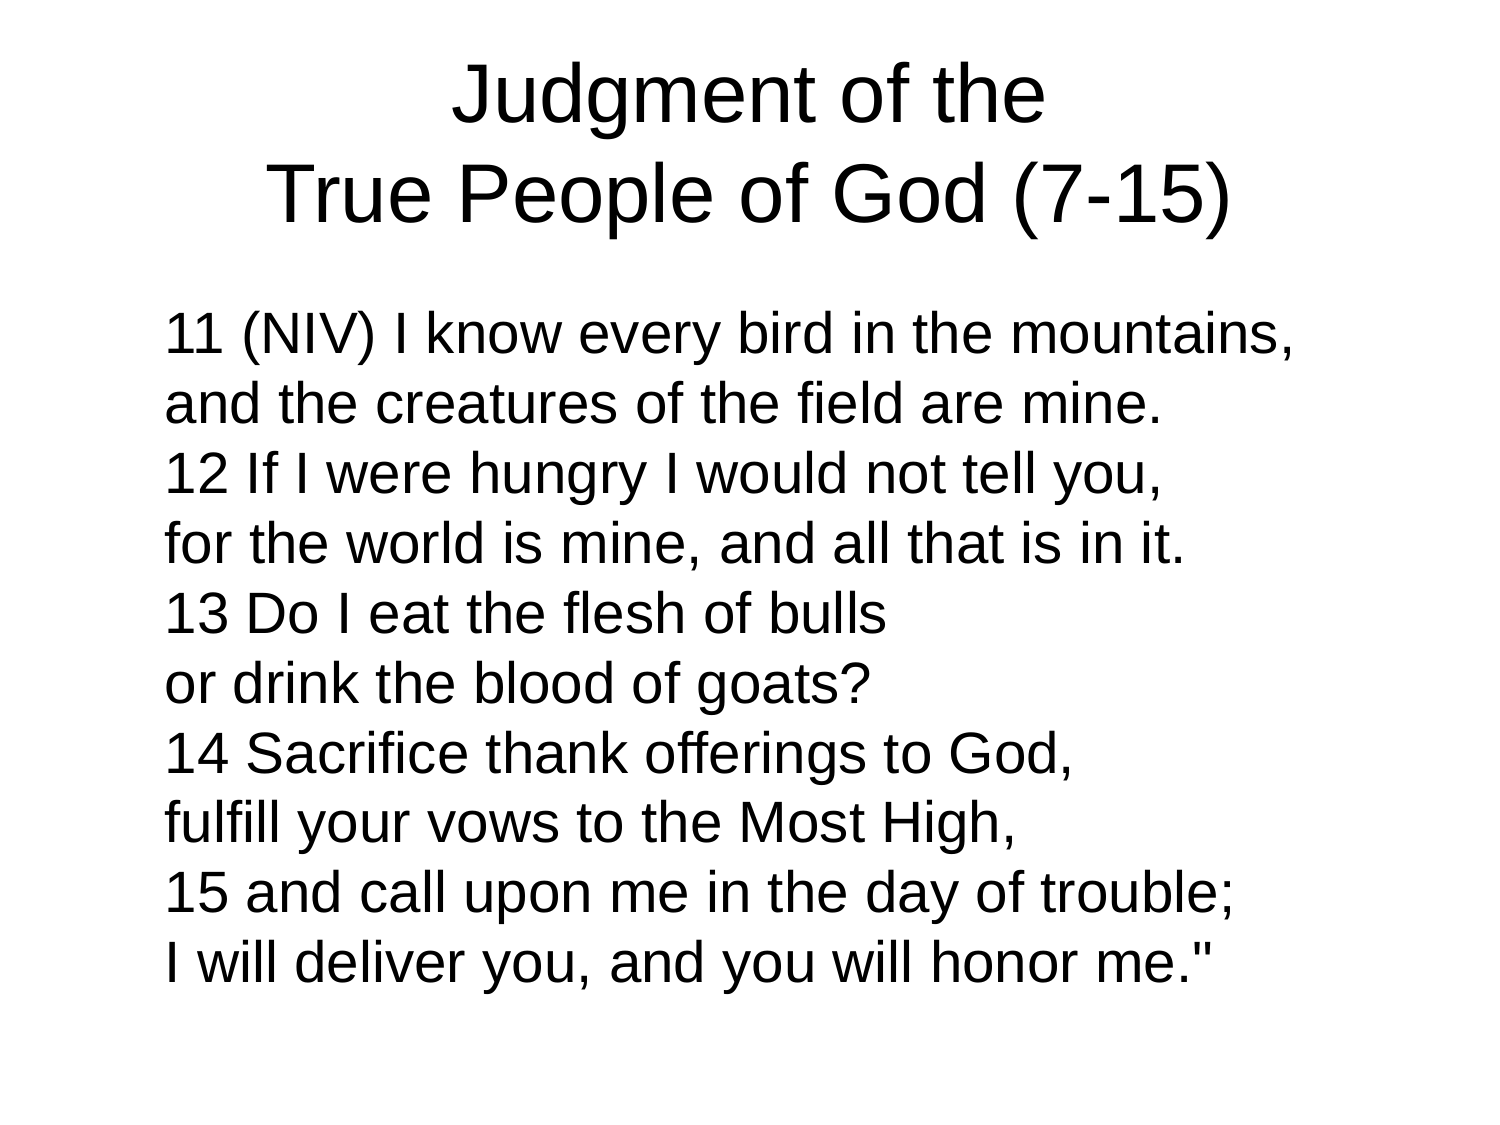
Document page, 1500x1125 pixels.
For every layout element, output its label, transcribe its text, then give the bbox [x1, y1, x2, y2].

text_box 11 (NIV) I know every bird in the mountains, and the creatures of the field are mine. 12 If I were hungry I would not tell you, for the world is mine, and all that is in it. 13 Do I eat the flesh of bulls or drink the blood of goats? 14 Sacrifice thank offerings to God, fulfill your vows to the Most High, 15 and call upon me in the day of trouble; I will deliver you, and you will honor me." [149, 287, 1350, 1002]
title Judgment of the True People of God (7-15) [75, 45, 1425, 233]
